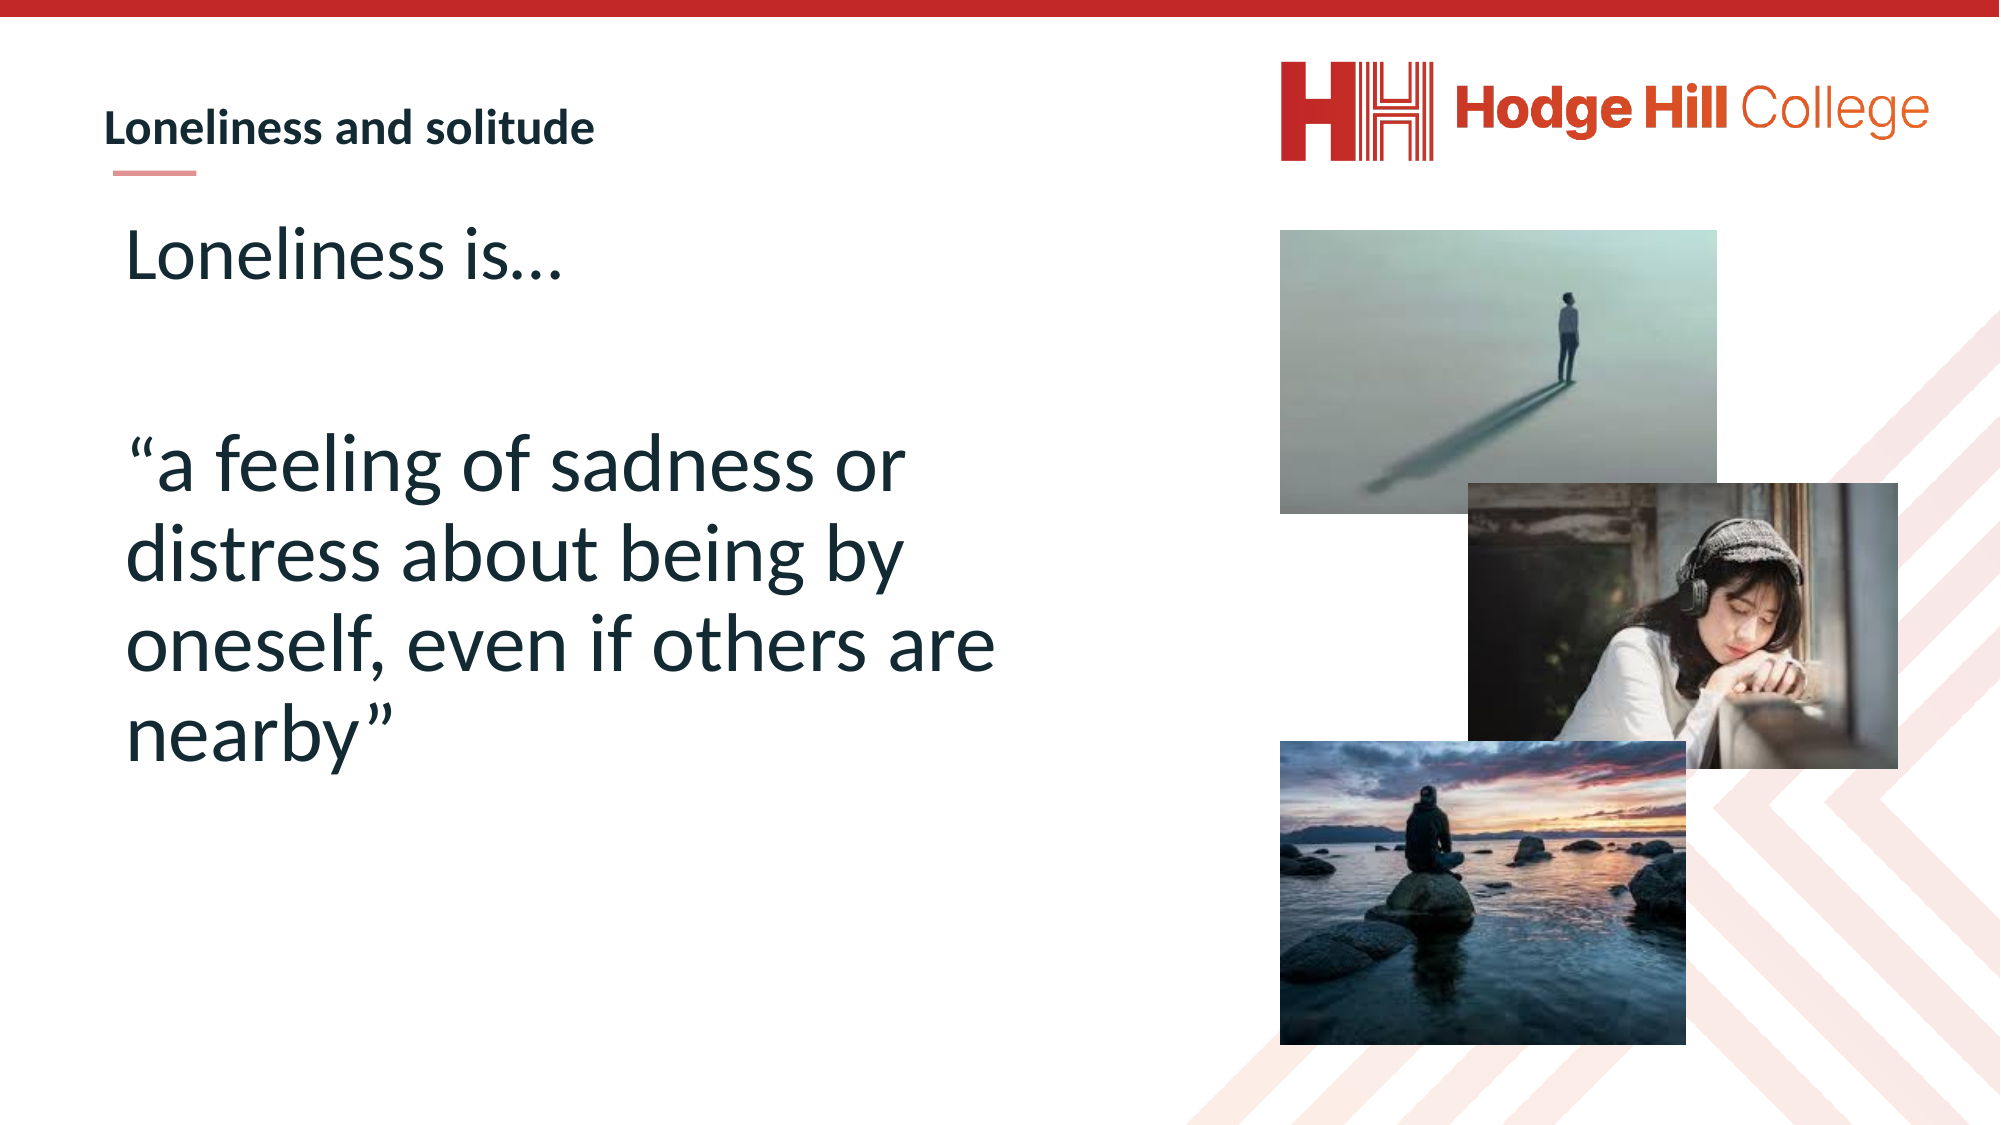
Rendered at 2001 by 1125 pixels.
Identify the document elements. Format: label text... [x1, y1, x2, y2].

list Loneliness is… “a feeling of sadness or distress about being by oneself, even if others are nearby” [110, 219, 1073, 1046]
picture [0, 0, 1999, 17]
title Loneliness and solitude [102, 29, 1091, 219]
picture [1280, 61, 1929, 161]
picture [1073, 198, 2000, 1125]
